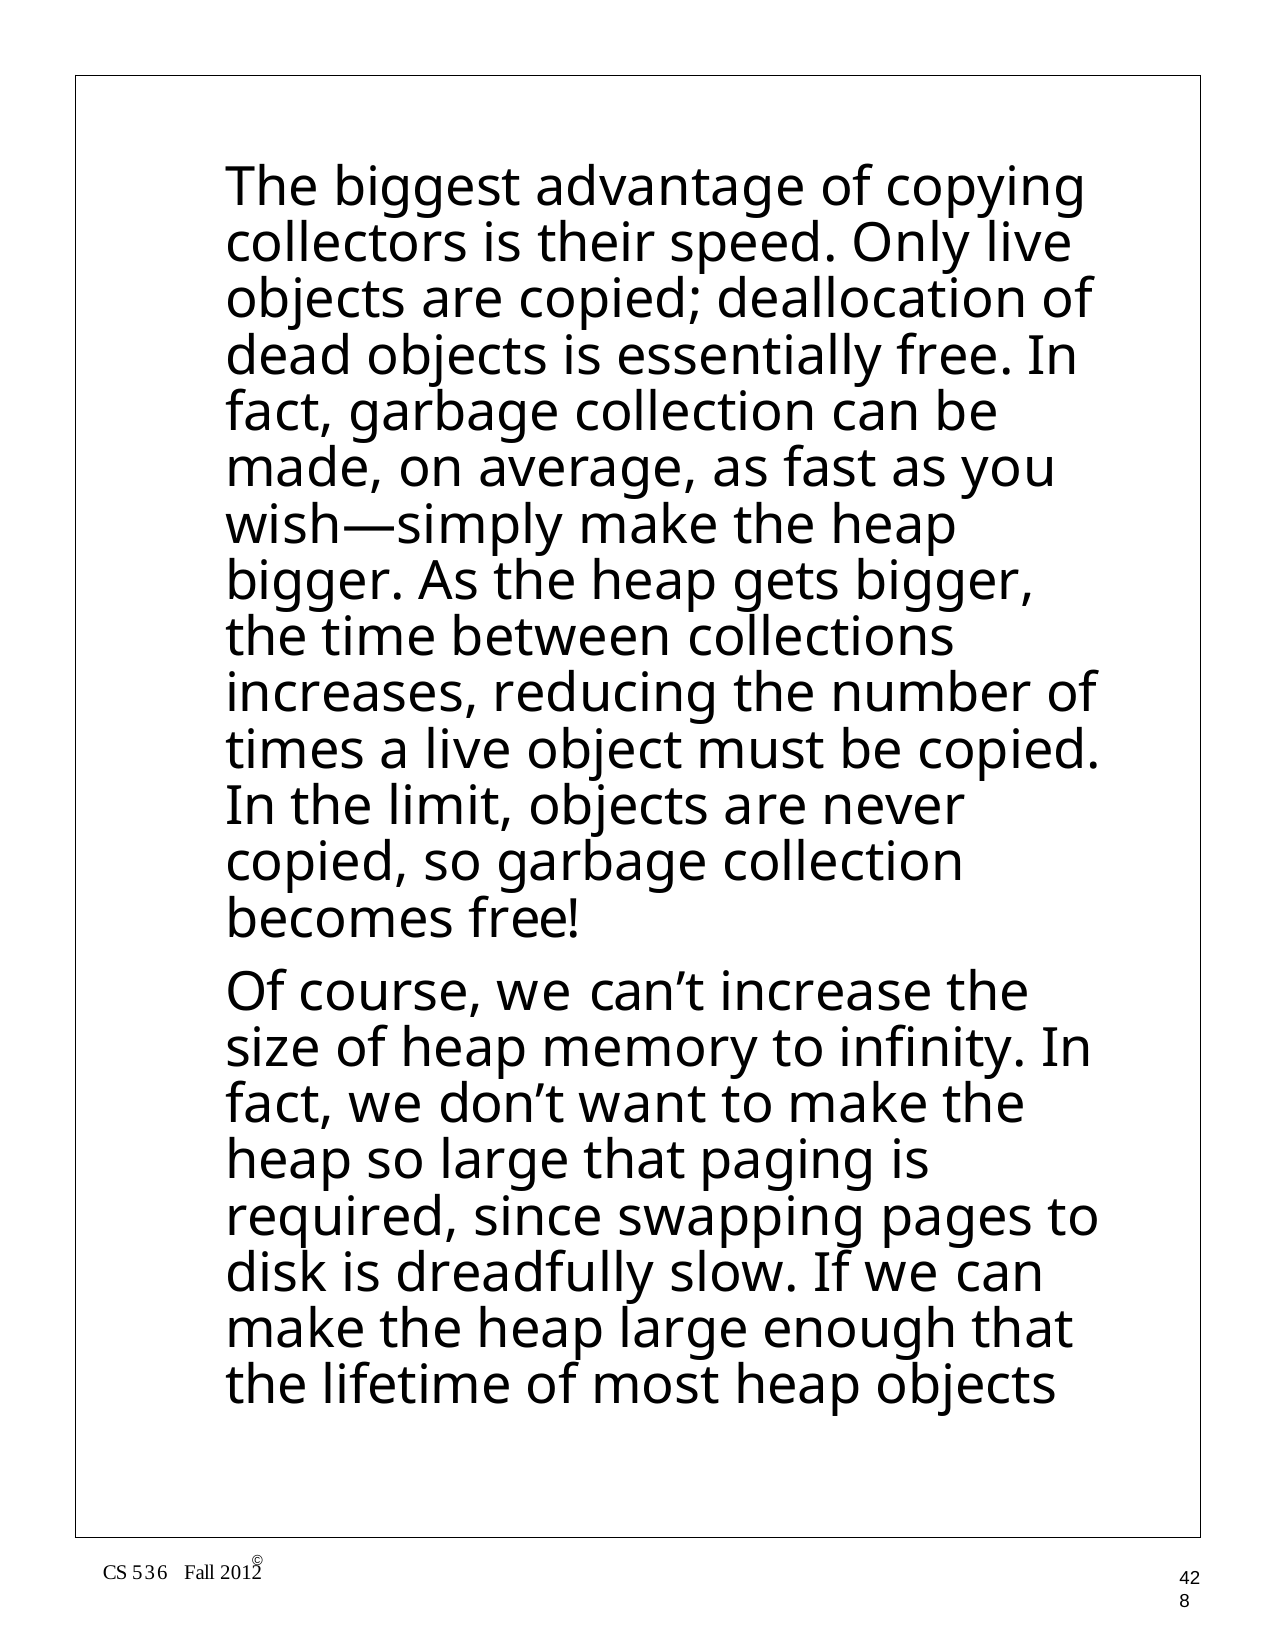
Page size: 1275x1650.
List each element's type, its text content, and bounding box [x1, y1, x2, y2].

text_box © [249, 1551, 266, 1558]
slide_number 428 [1175, 1565, 1204, 1650]
text_box The biggest advantage of copying collectors is their speed. Only live objects are copied; deallocation of dead objects is essentially free. In fact, garbage collection can be made, on average, as fast as you wish—simply make the heap bigger. As the heap gets bigger, the time between collections increases, reducing the number of times a live object must be copied. In the limit, objects are never copied, so garbage collection becomes free! Of course, we can’t increase the size of heap memory to infinity. In fact, we don’t want to make the heap so large that paging is required, since swapping pages to disk is dreadfully slow. If we can make the heap large enough that the lifetime of most heap objects [222, 159, 1115, 1415]
footer CS 536 Fall 2012 [100, 1558, 280, 1650]
